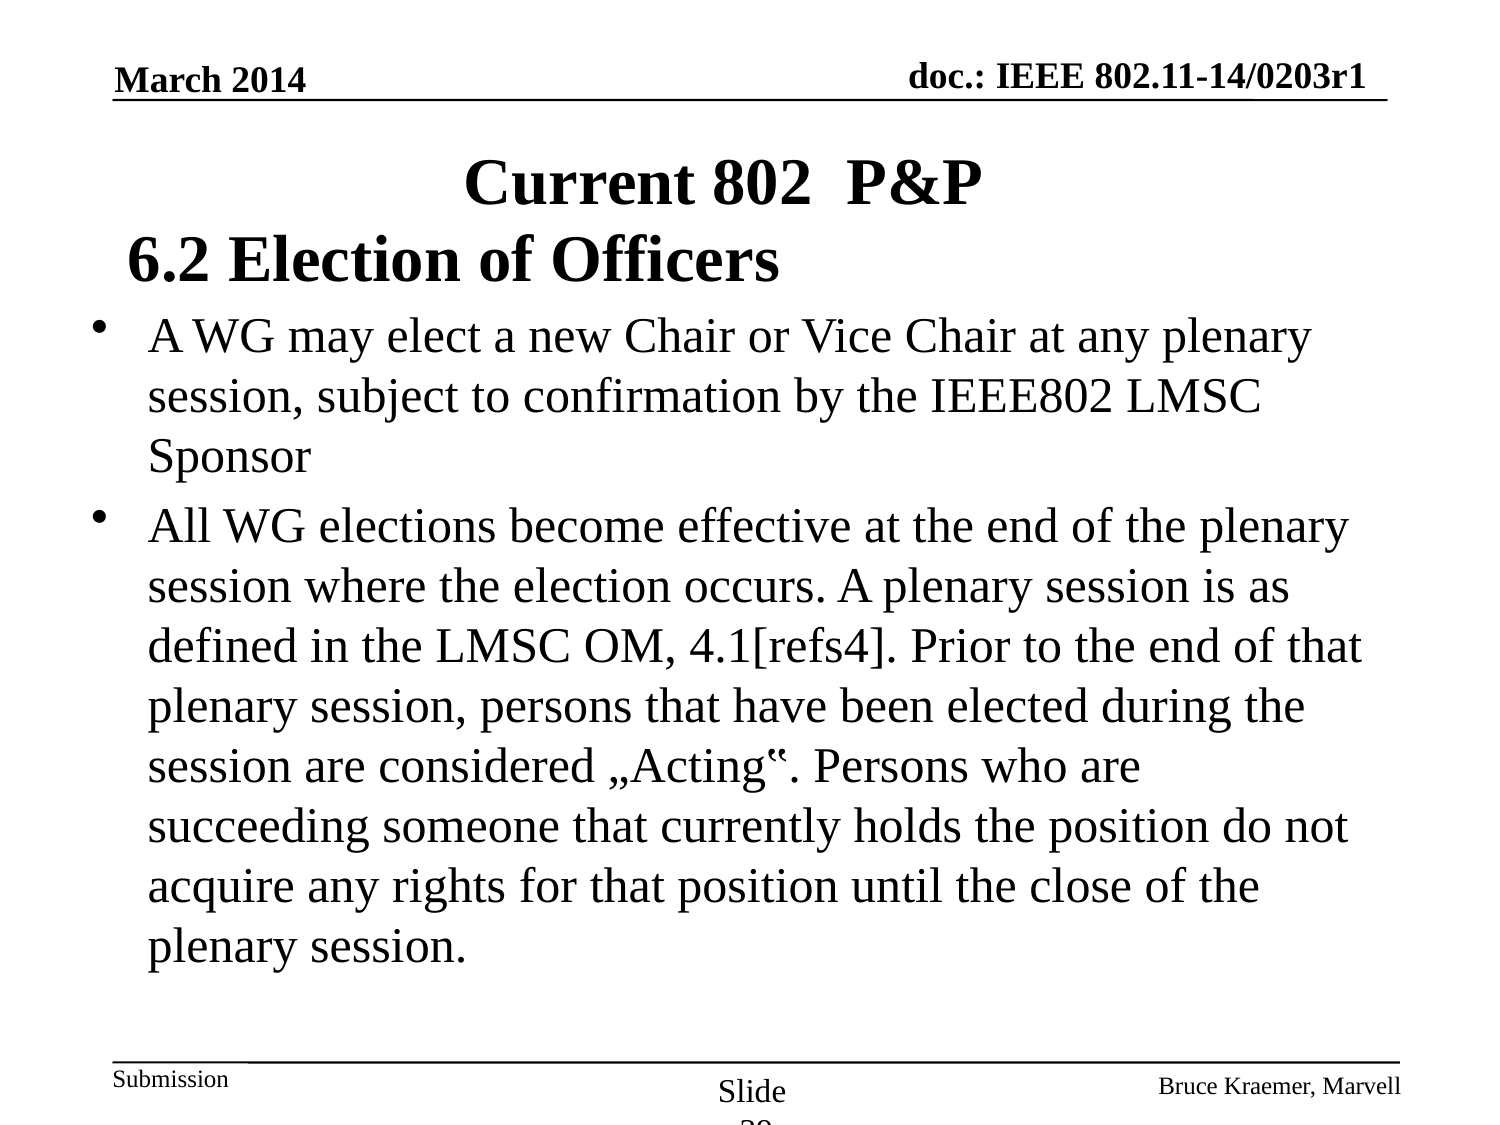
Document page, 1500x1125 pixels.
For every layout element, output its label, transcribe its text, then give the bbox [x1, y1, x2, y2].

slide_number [114, 54, 309, 100]
footer Bruce Kraemer, Marvell [1079, 1069, 1402, 1100]
title 6.2 Election of Officers [112, 193, 1388, 295]
list A WG may elect a new Chair or Vice Chair at any plenary session, subject to confirmation by the IEEE802 LMSC Sponsor All WG elections become effective at the end of the plenary session where the election occurs. A plenary session is as defined in the LMSC OM, 4.1[refs4]. Prior to the end of that plenary session, persons that have been elected during the session are considered „Acting‟. Persons who are succeeding someone that currently holds the position do not acquire any rights for that position until the close of the plenary session. [76, 295, 1388, 1050]
slide_number Slide 39 [712, 1069, 800, 1100]
text_box Current 802 P&P [86, 115, 1362, 241]
